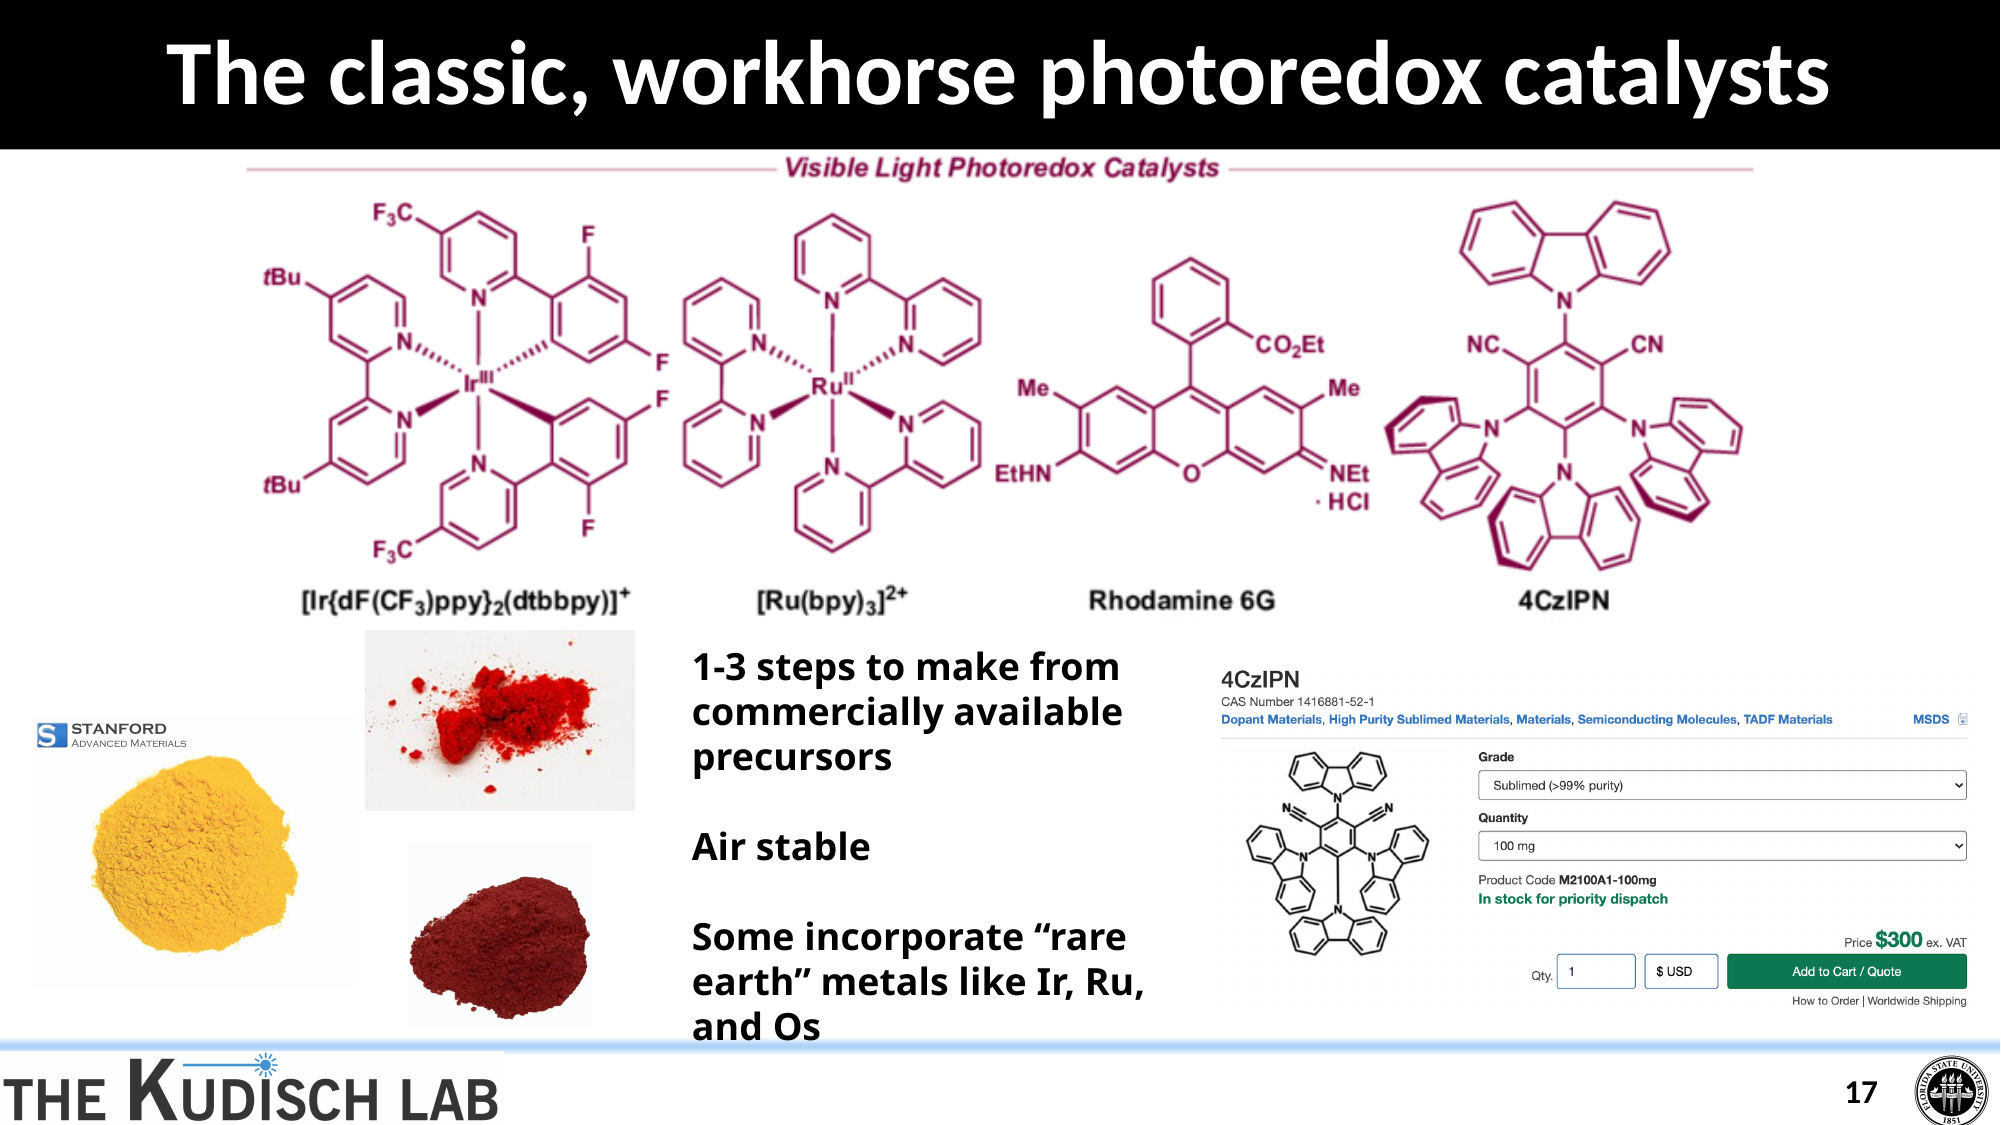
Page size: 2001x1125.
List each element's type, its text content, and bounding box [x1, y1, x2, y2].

picture [1206, 656, 1978, 1015]
picture [1910, 1055, 1993, 1125]
text_box 1-3 steps to make from commercially available precursors Air stable Some incorporate “rare earth” metals like Ir, Ru, and Os [677, 635, 1239, 1055]
picture [407, 843, 592, 1028]
picture [364, 630, 636, 812]
picture [0, 1047, 505, 1124]
title The classic, workhorse photoredox catalysts [0, 0, 2000, 184]
picture [245, 149, 1754, 620]
slide_number 17 [1442, 1062, 1893, 1123]
picture [32, 715, 354, 987]
